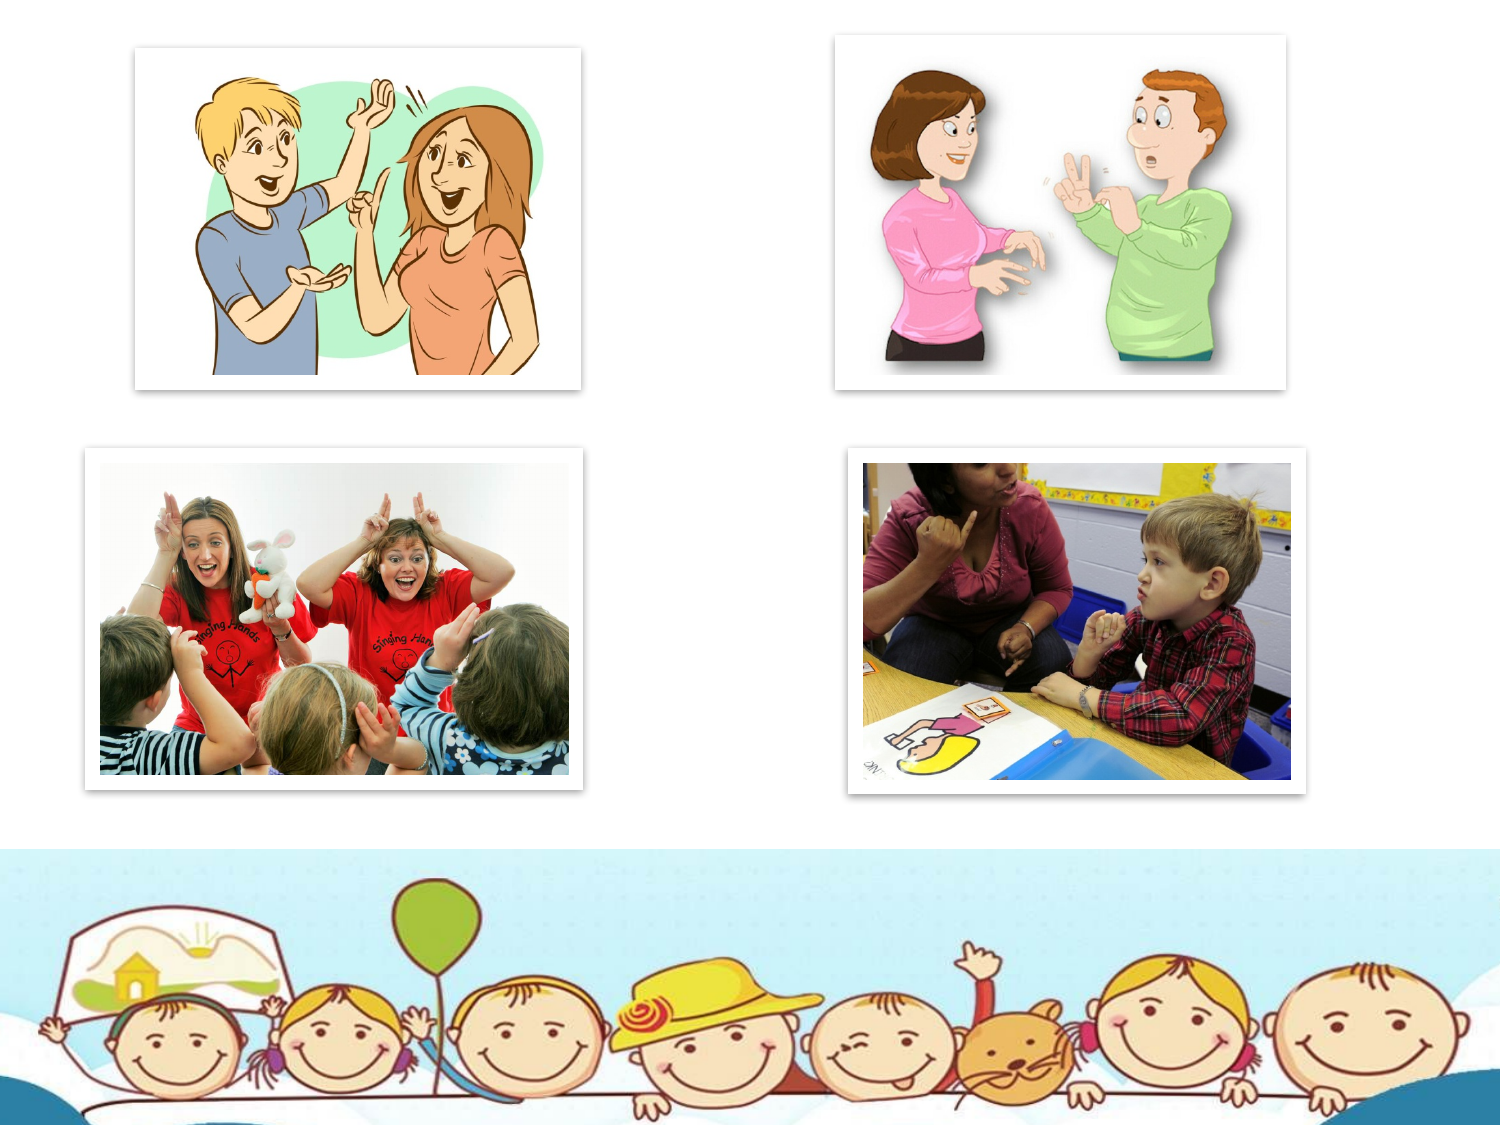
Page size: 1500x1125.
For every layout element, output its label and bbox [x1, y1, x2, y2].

picture [0, 849, 1500, 1125]
list [849, 49, 1272, 376]
picture [149, 62, 567, 376]
picture [99, 462, 569, 776]
picture [862, 462, 1292, 780]
